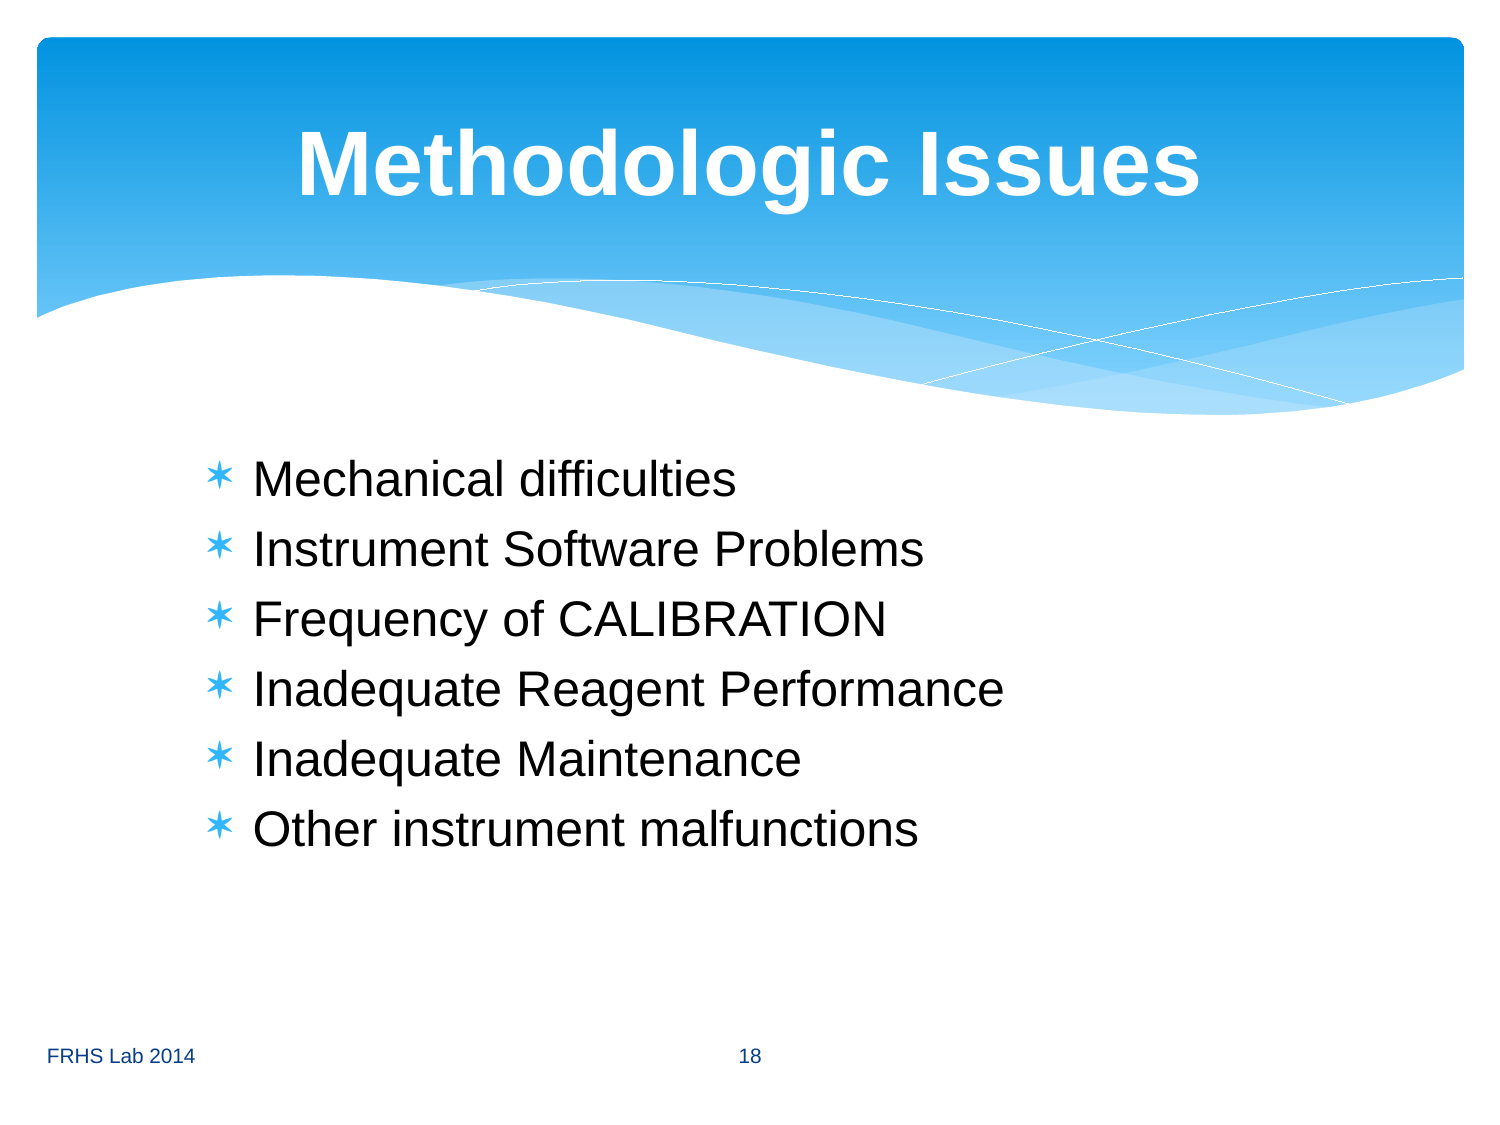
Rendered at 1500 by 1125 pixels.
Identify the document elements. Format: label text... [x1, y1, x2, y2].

slide_number 18 [654, 1025, 846, 1086]
list Mechanical difficulties Instrument Software Problems Frequency of CALIBRATION Inadequate Reagent Performance Inadequate Maintenance Other instrument malfunctions [143, 438, 1359, 1005]
title Methodologic Issues [75, 55, 1425, 261]
footer FRHS Lab 2014 [31, 1025, 653, 1086]
